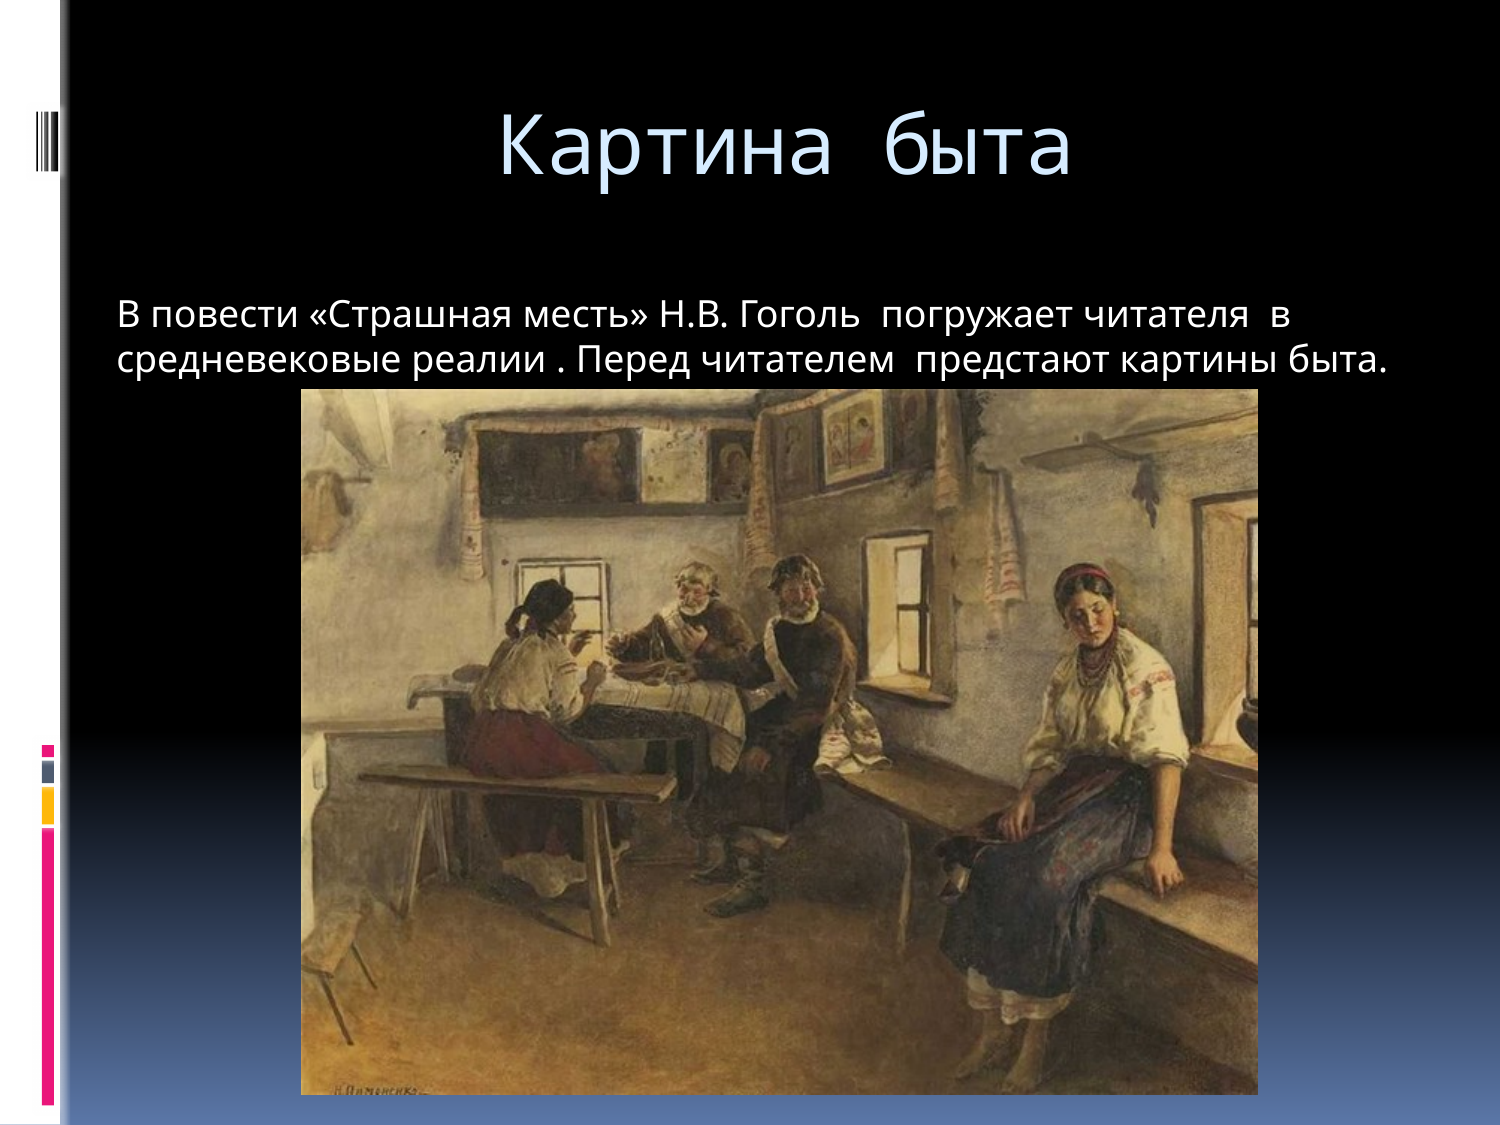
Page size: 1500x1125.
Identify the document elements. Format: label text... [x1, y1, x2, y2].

title Картина быта [150, 83, 1425, 234]
picture [300, 388, 1259, 1096]
text_box В повести «Страшная месть» Н.В. Гоголь погружает читателя в средневековые реалии . Перед читателем предстают картины быта. [101, 283, 1459, 388]
